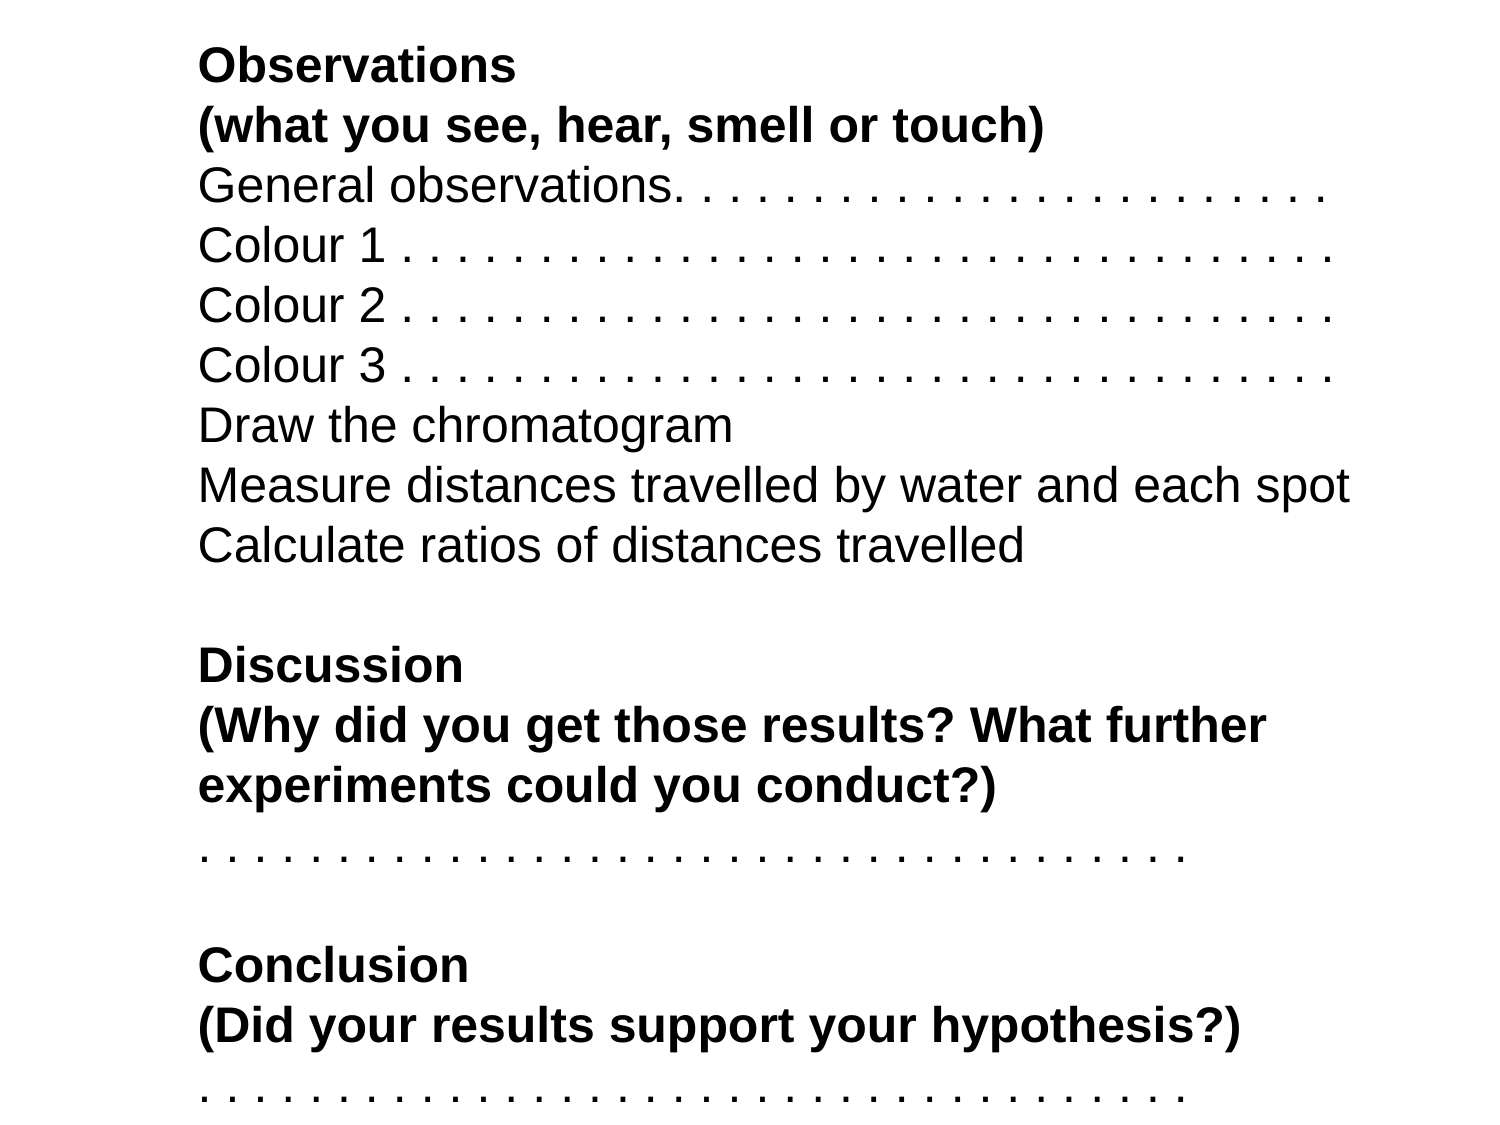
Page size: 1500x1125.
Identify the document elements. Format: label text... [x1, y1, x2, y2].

text_box Observations (what you see, hear, smell or touch) General observations. . . . . . . . . . . . . . . . . . . . . . . . Colour 1 . . . . . . . . . . . . . . . . . . . . . . . . . . . . . . . . . . Colour 2 . . . . . . . . . . . . . . . . . . . . . . . . . . . . . . . . . . Colour 3 . . . . . . . . . . . . . . . . . . . . . . . . . . . . . . . . . . Draw the chromatogram Measure distances travelled by water and each spot Calculate ratios of distances travelled Discussion (Why did you get those results? What further experiments could you conduct?) . . . . . . . . . . . . . . . . . . . . . . . . . . . . . . . . . . . . Conclusion (Did your results support your hypothesis?) . . . . . . . . . . . . . . . . . . . . . . . . . . . . . . . . . . . . [182, 24, 1388, 1120]
